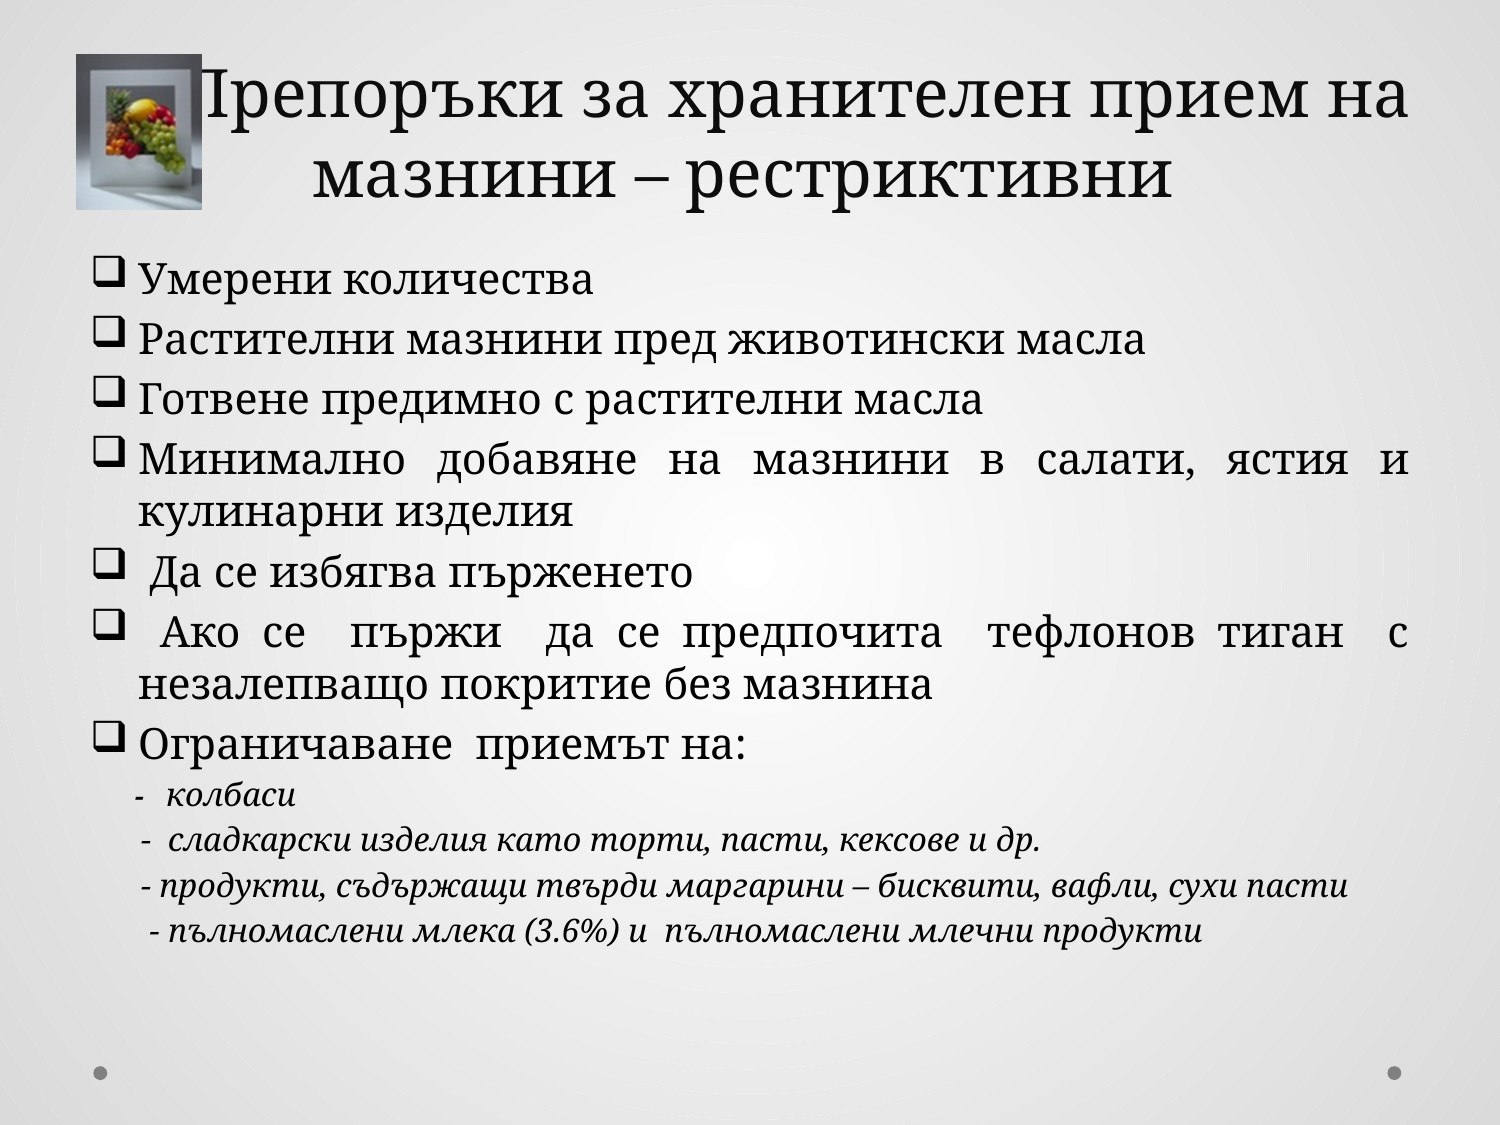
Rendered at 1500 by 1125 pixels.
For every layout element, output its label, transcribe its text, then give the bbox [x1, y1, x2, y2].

list Умерени количества Растителни мазнини пред животински масла Готвене предимно с растителни масла Минимално добавяне на мазнини в салати, ястия и кулинарни изделия Да се избягва пърженето Ако се пържи да се предпочита тефлонов тиган с незалепващо покритие без мазнина Ограничаване приемът на: - колбаси - сладкарски изделия като торти, пасти, кексове и др. - продукти, съдържащи твърди маргарини – бисквити, вафли, сухи пасти - пълномаслени млека (3.6%) и пълномаслени млечни продукти [75, 243, 1425, 1005]
picture [76, 54, 202, 210]
title Препоръки за хранителен прием на мазнини – рестриктивни [198, 54, 1428, 219]
